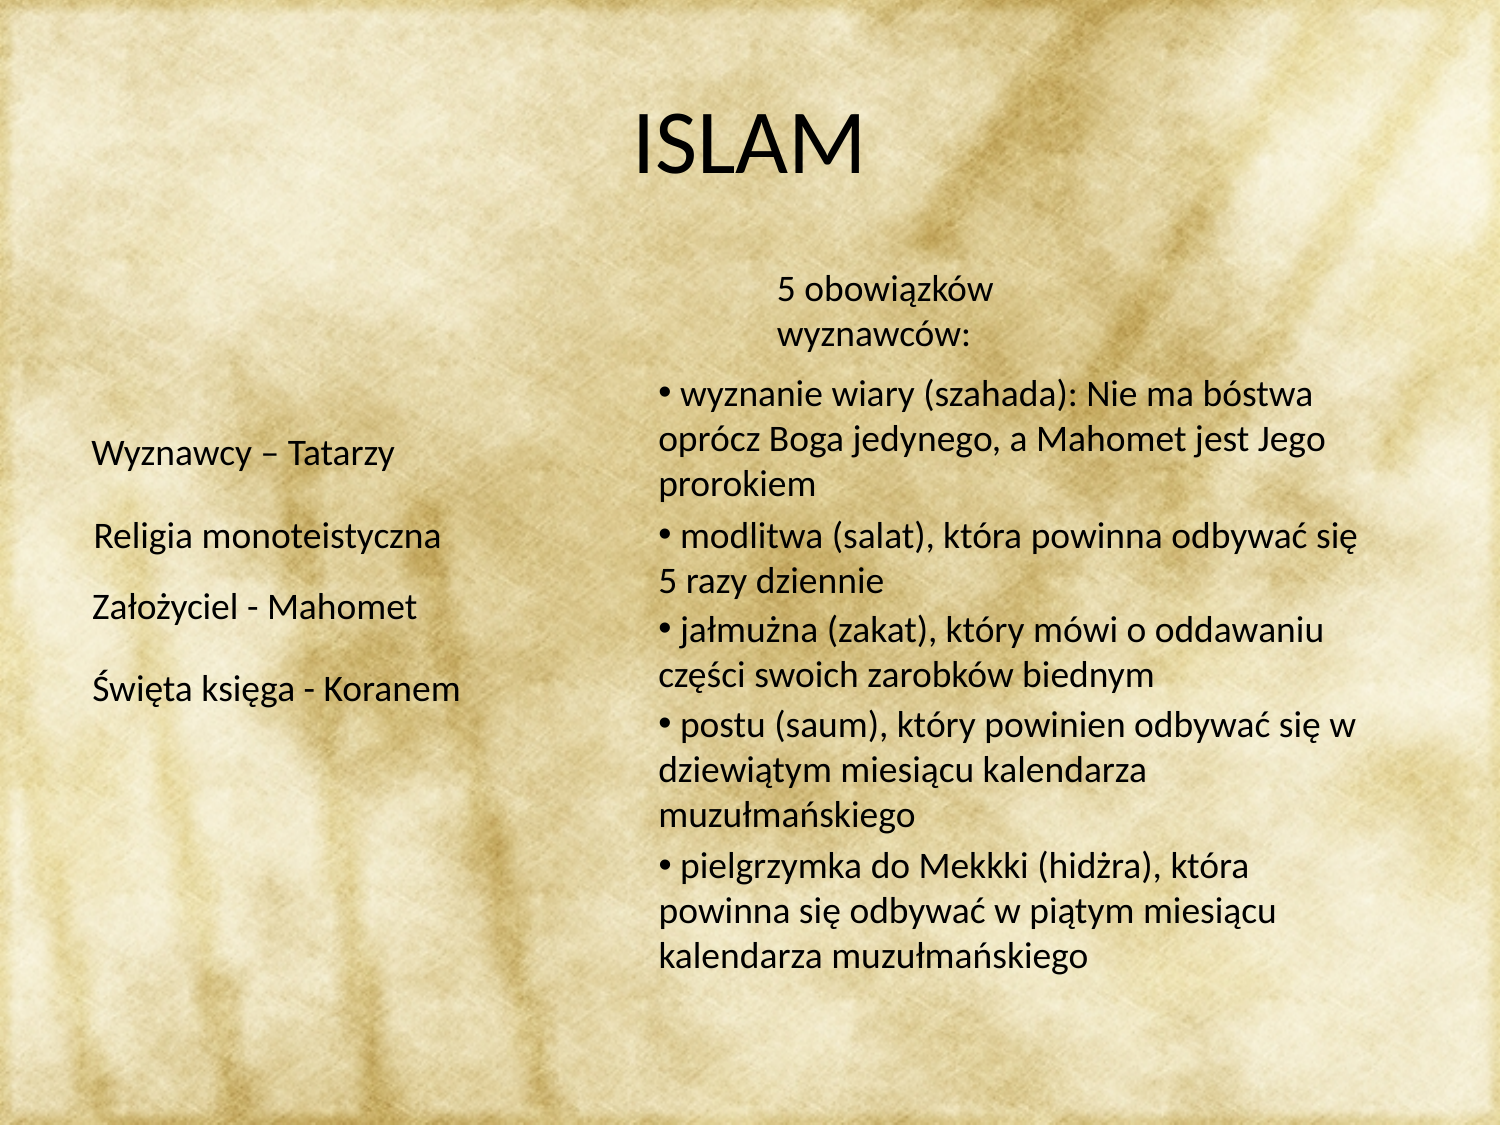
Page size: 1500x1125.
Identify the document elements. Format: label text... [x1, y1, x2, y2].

text_box modlitwa (salat), która powinna odbywać się 5 razy dziennie [643, 503, 1394, 597]
title ISLAM [64, 42, 1436, 231]
text_box pielgrzymka do Mekkki (hidżra), która powinna się odbywać w piątym miesiącu kalendarza muzułmańskiego [643, 834, 1376, 984]
text_box 5 obowiązków wyznawców: [761, 256, 1211, 361]
picture [0, 0, 1500, 1125]
text_box postu (saum), który powinien odbywać się w dziewiątym miesiącu kalendarza muzułmańskiego [643, 692, 1394, 843]
text_box Wyznawcy – Tatarzy [76, 420, 455, 481]
text_box Religia monoteistyczna [78, 503, 458, 564]
text_box Założyciel - Mahomet [77, 574, 441, 634]
text_box wyznanie wiary (szahada): Nie ma bóstwa oprócz Boga jedynego, a Mahomet jest Jego prorokiem [643, 361, 1394, 503]
text_box Święta księga - Koranem [77, 656, 476, 717]
text_box jałmużna (zakat), który mówi o oddawaniu części swoich zarobków biednym [643, 597, 1394, 692]
